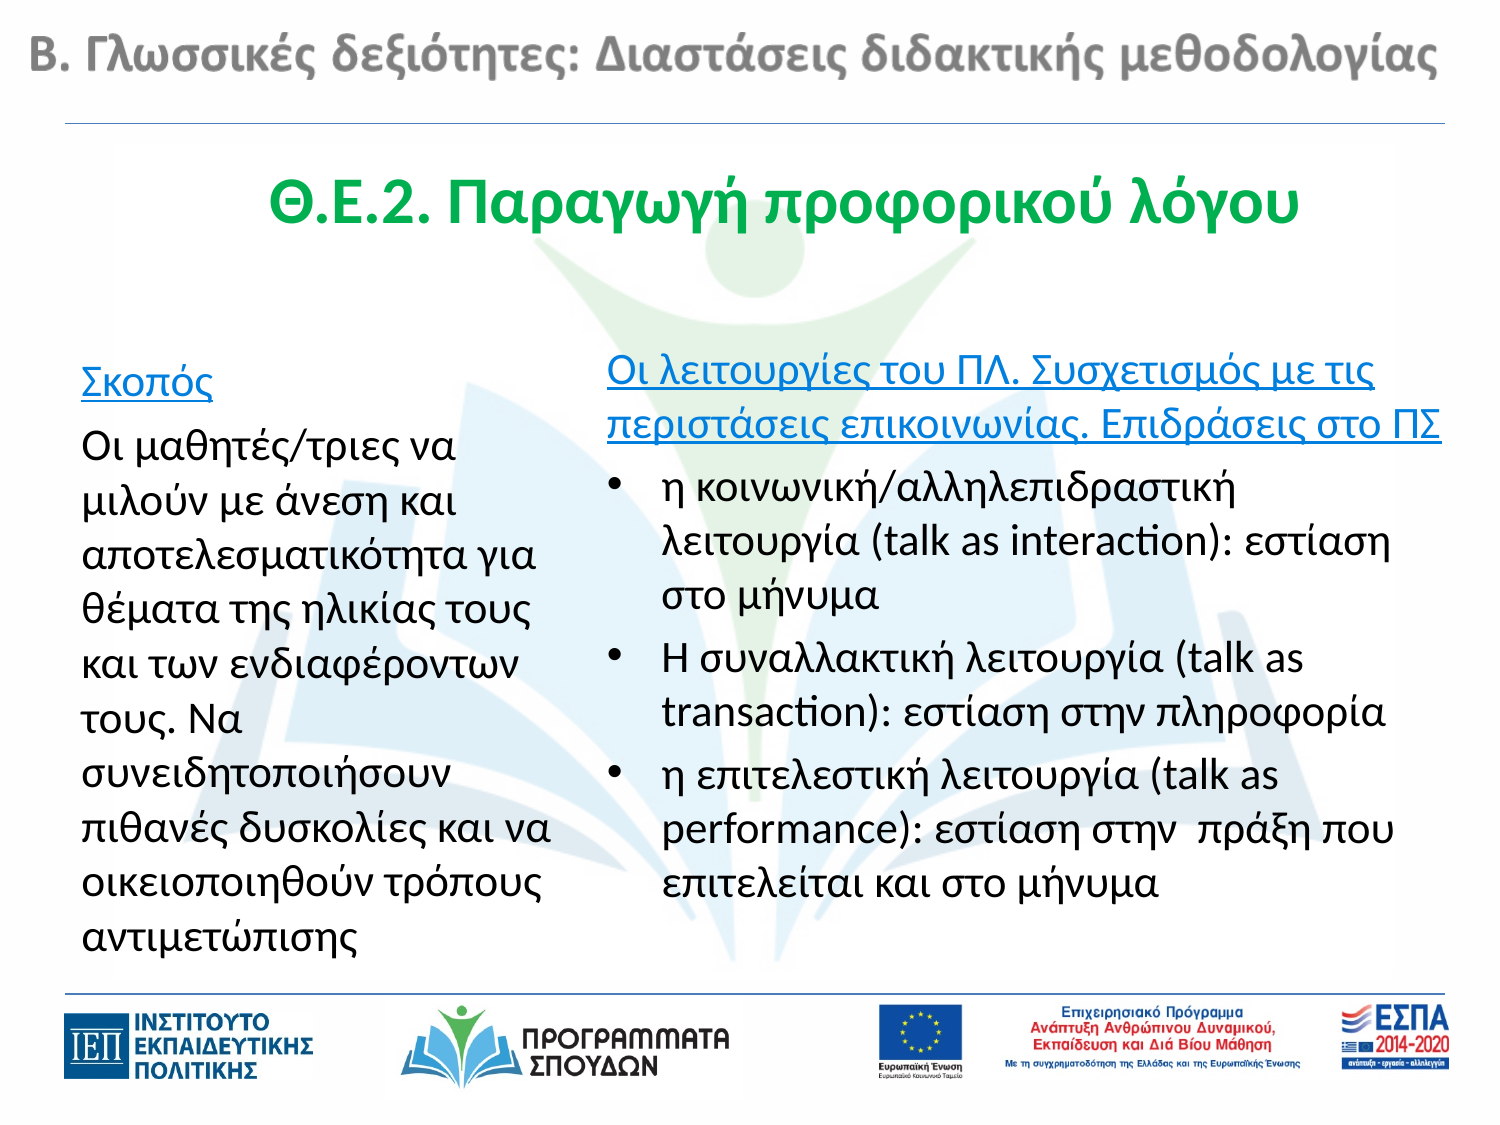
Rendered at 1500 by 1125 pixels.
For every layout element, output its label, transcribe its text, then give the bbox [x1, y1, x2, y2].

picture [879, 1000, 1449, 1079]
list Οι λειτουργίες του ΠΛ. Συσχετισμός με τις περιστάσεις επικοινωνίας. Επιδράσεις στο ΠΣ η κοινωνική/αλληλεπιδραστική λειτουργία (talk as interaction): εστίαση στο μήνυμα Η συναλλακτική λειτουργία (talk as transaction): εστίαση στην πληροφορία η επιτελεστική λειτουργία (talk as performance): εστίαση στην πράξη που επιτελείται και στο μήνυμα [591, 331, 1459, 958]
list Σκοπός Οι μαθητές/τριες να μιλούν με άνεση και αποτελεσματικότητα για θέματα της ηλικίας τους και των ενδιαφέροντων τους. Να συνειδητοποιήσουν πιθανές δυσκολίες και να οικειοποιηθούν τρόπους αντιμετώπισης [66, 343, 592, 969]
list Θ.Ε.2. Παραγωγή προφορικού λόγου [254, 149, 1353, 265]
picture [385, 995, 743, 1099]
picture [64, 1013, 313, 1079]
picture [0, 3, 1484, 119]
